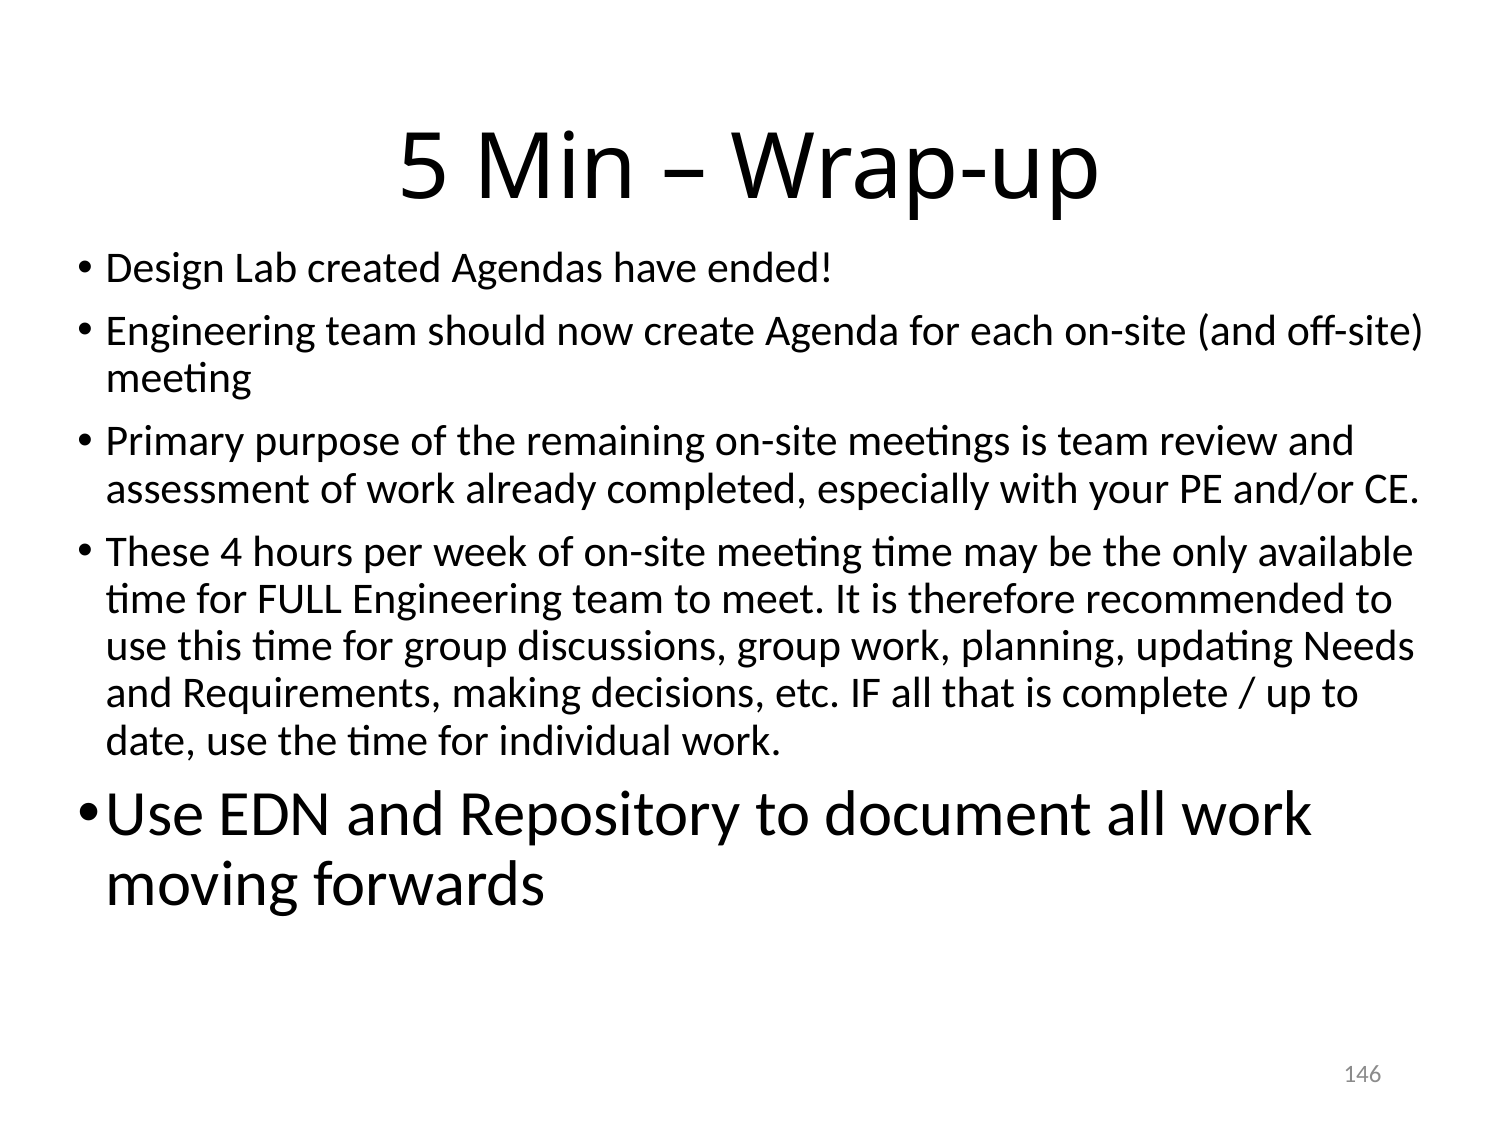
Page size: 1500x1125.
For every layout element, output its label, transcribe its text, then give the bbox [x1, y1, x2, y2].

title 5 Min – Wrap-up [103, 59, 1397, 237]
list Design Lab created Agendas have ended! Engineering team should now create Agenda for each on-site (and off-site) meeting Primary purpose of the remaining on-site meetings is team review and assessment of work already completed, especially with your PE and/or CE. These 4 hours per week of on-site meeting time may be the only available time for FULL Engineering team to meet. It is therefore recommended to use this time for group discussions, group work, planning, updating Needs and Requirements, making decisions, etc. IF all that is complete / up to date, use the time for individual work. Use EDN and Repository to document all work moving forwards [62, 237, 1450, 1014]
slide_number 146 [1059, 1042, 1397, 1103]
